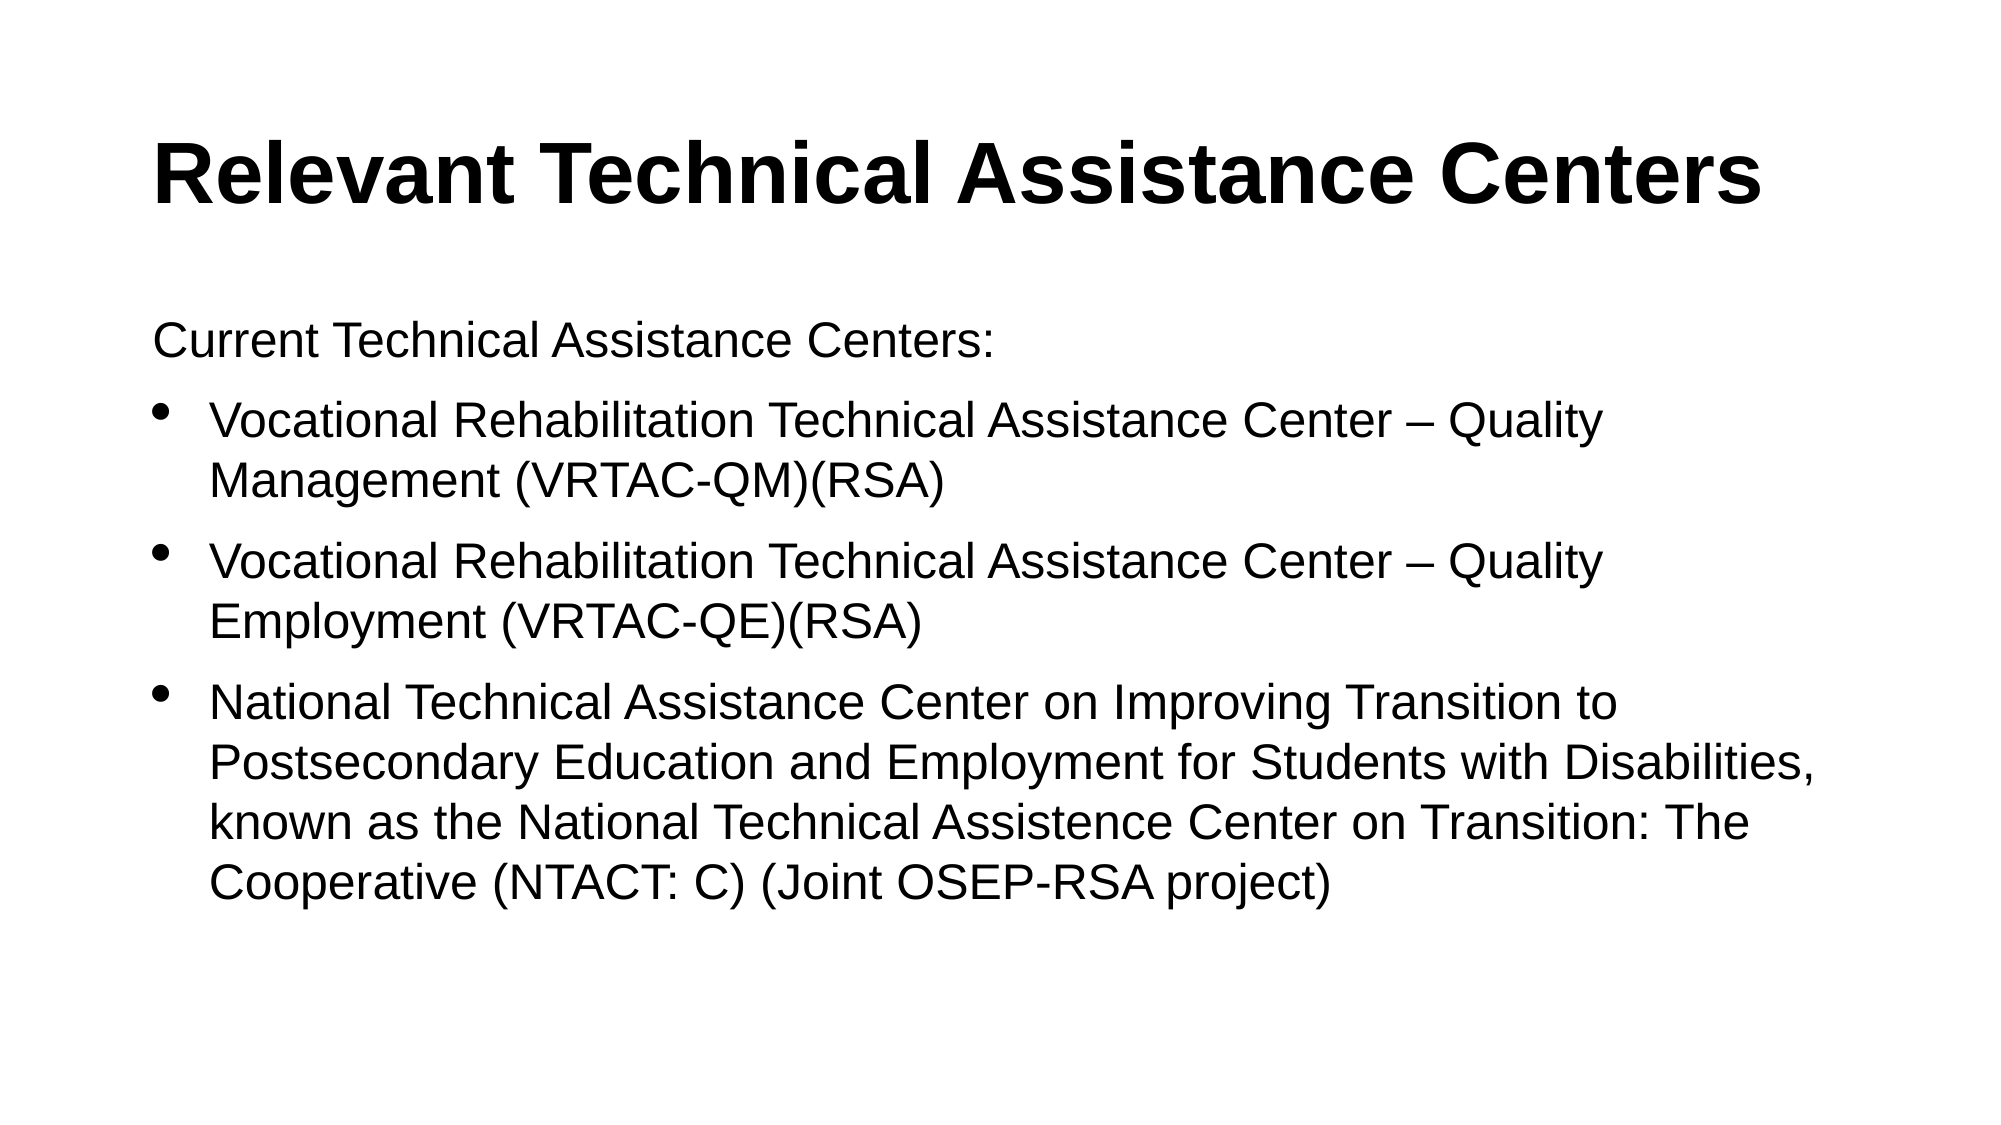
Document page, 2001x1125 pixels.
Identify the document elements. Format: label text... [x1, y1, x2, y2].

list Current Technical Assistance Centers: Vocational Rehabilitation Technical Assistance Center – Quality Management (VRTAC-QM)(RSA) Vocational Rehabilitation Technical Assistance Center – Quality Employment (VRTAC-QE)(RSA) National Technical Assistance Center on Improving Transition to Postsecondary Education and Employment for Students with Disabilities, known as the National Technical Assistence Center on Transition: The Cooperative (NTACT: C) (Joint OSEP-RSA project) [137, 299, 1863, 1014]
title Relevant Technical Assistance Centers [137, 59, 1863, 278]
